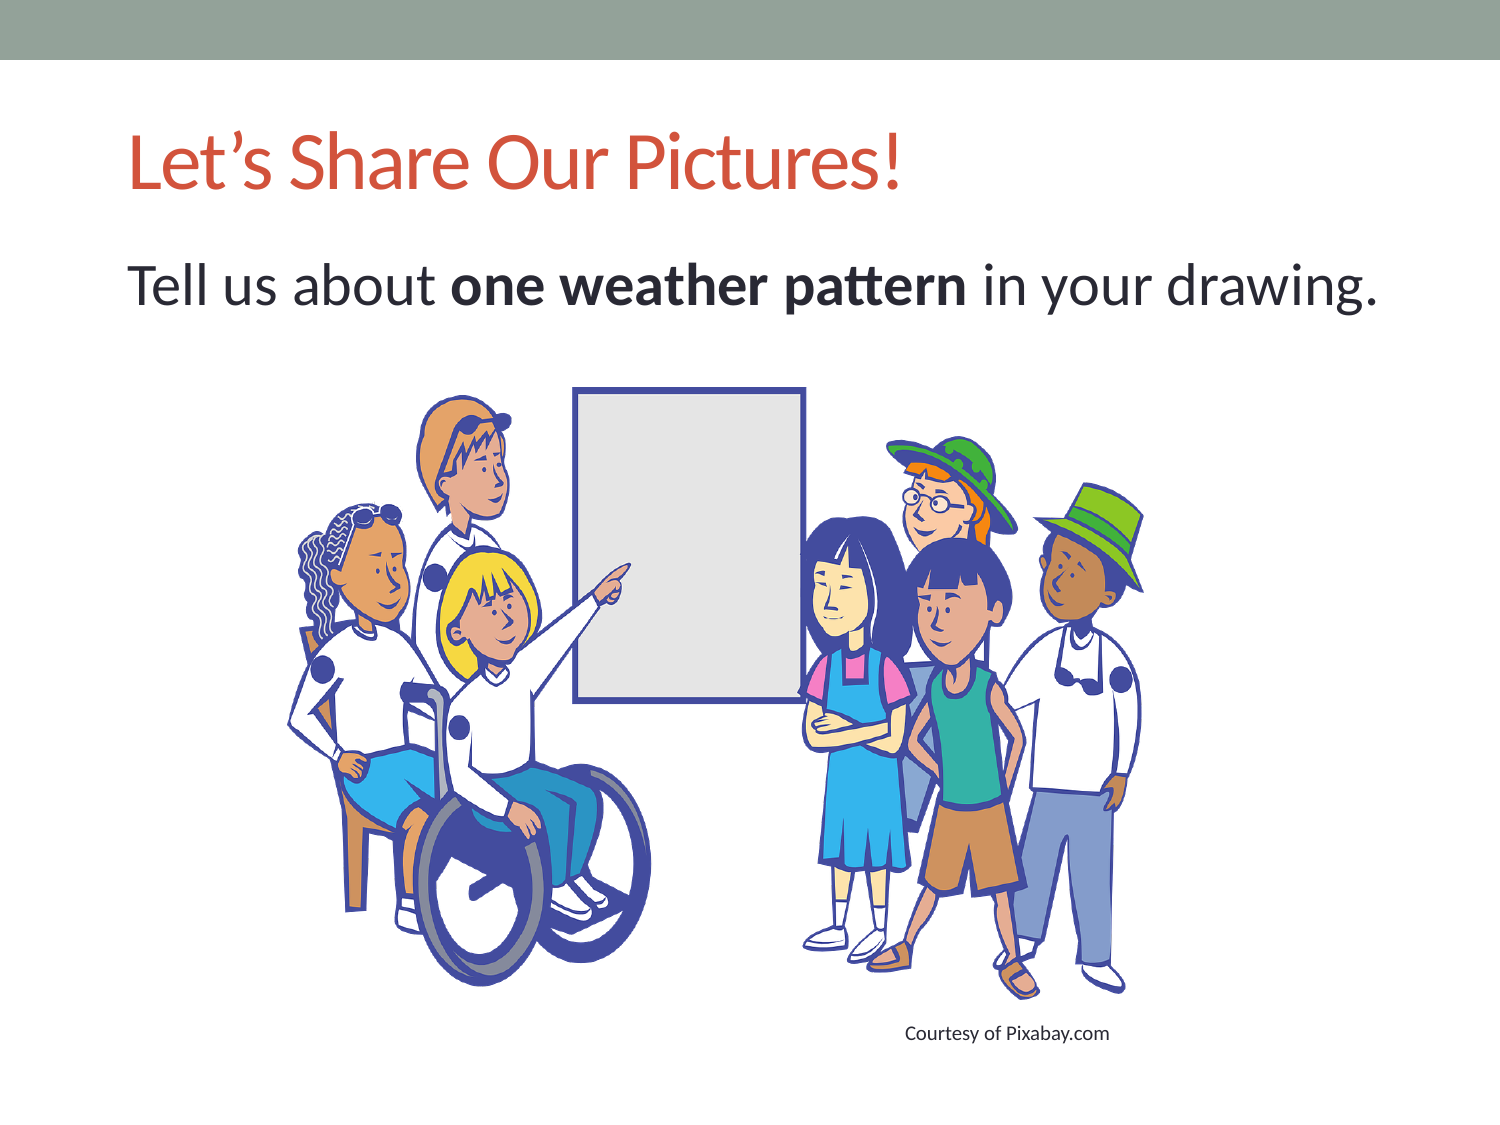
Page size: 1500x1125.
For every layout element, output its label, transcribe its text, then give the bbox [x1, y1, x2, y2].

title Let’s Share Our Pictures! [112, 75, 1425, 238]
picture [287, 387, 1144, 1001]
text_box Courtesy of Pixabay.com [890, 1012, 1126, 1053]
text_box Tell us about one weather pattern in your drawing. [112, 237, 1413, 325]
